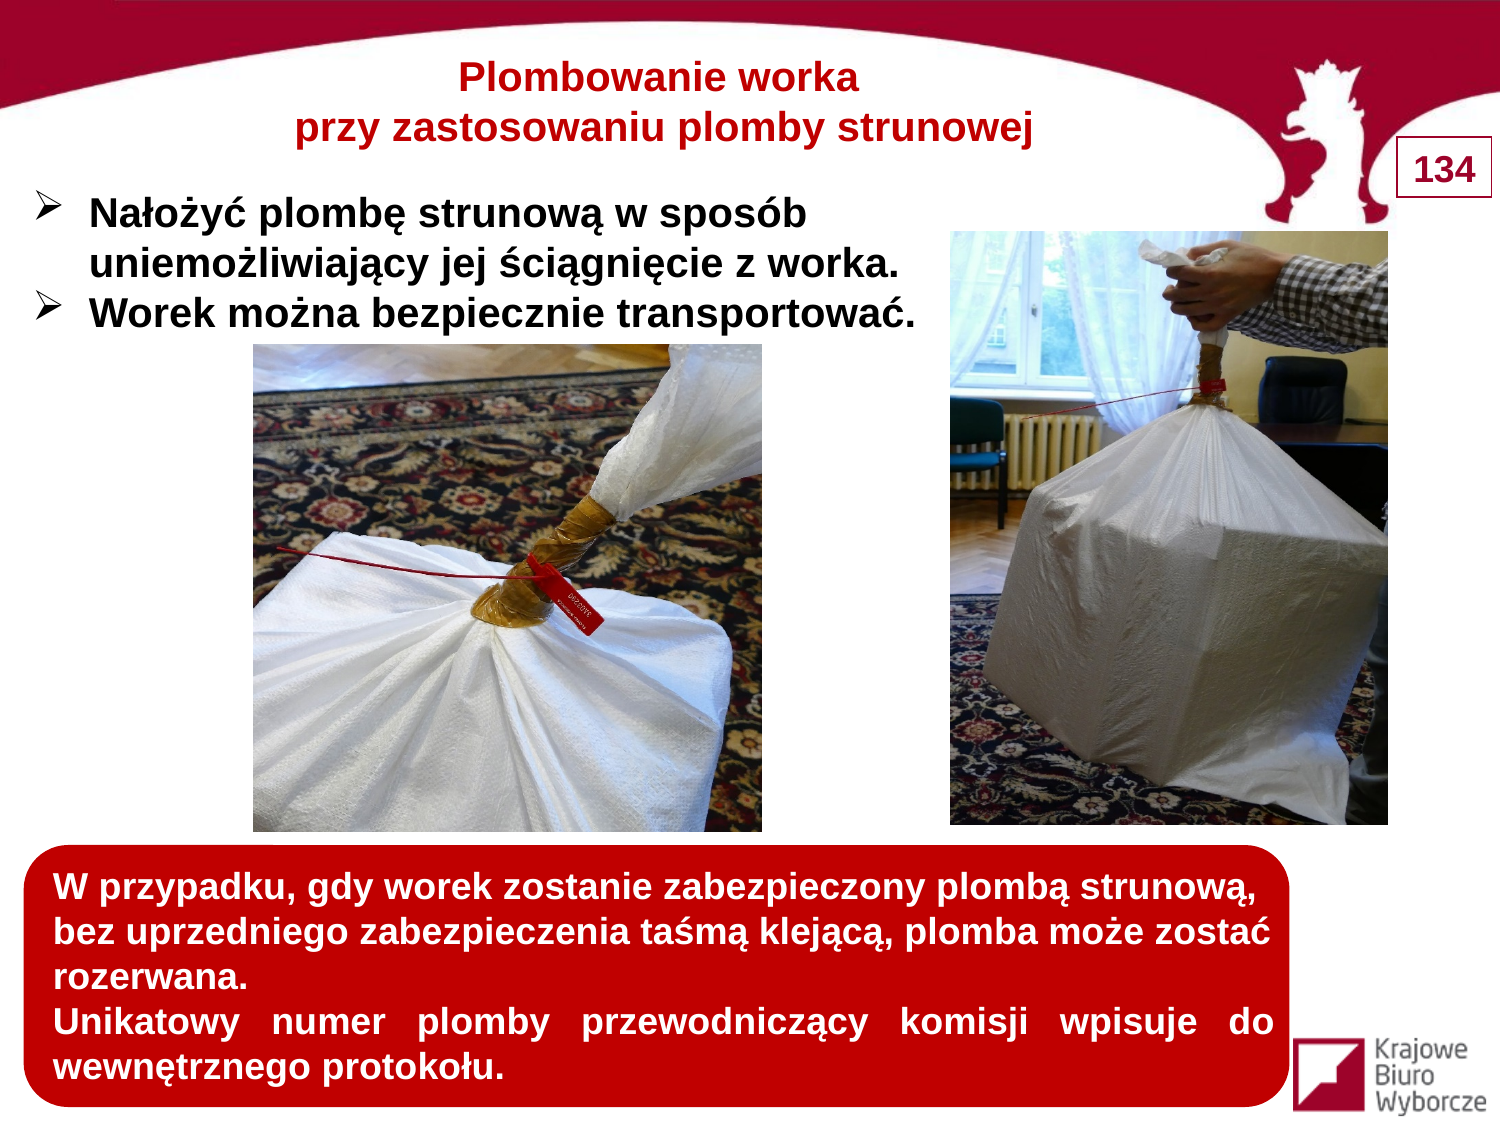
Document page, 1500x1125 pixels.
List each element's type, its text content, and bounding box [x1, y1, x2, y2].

picture [253, 344, 762, 833]
text_box Plombowanie worka przy zastosowaniu plomby strunowej [0, 42, 1329, 158]
picture [0, 0, 1500, 825]
picture [1293, 1035, 1488, 1118]
text_box [23, 856, 1276, 1108]
text_box W przypadku, gdy worek zostanie zabezpieczony plombą strunową, bez uprzedniego zabezpieczenia taśmą klejącą, plomba może zostać rozerwana. Unikatowy numer plomby przewodniczący komisji wpisuje do wewnętrznego protokołu. [38, 854, 1291, 1095]
text_box Nałożyć plombę strunową w sposób uniemożliwiający jej ściągnięcie z worka. Worek można bezpiecznie transportować. [17, 178, 939, 343]
text_box [41, 844, 1272, 854]
